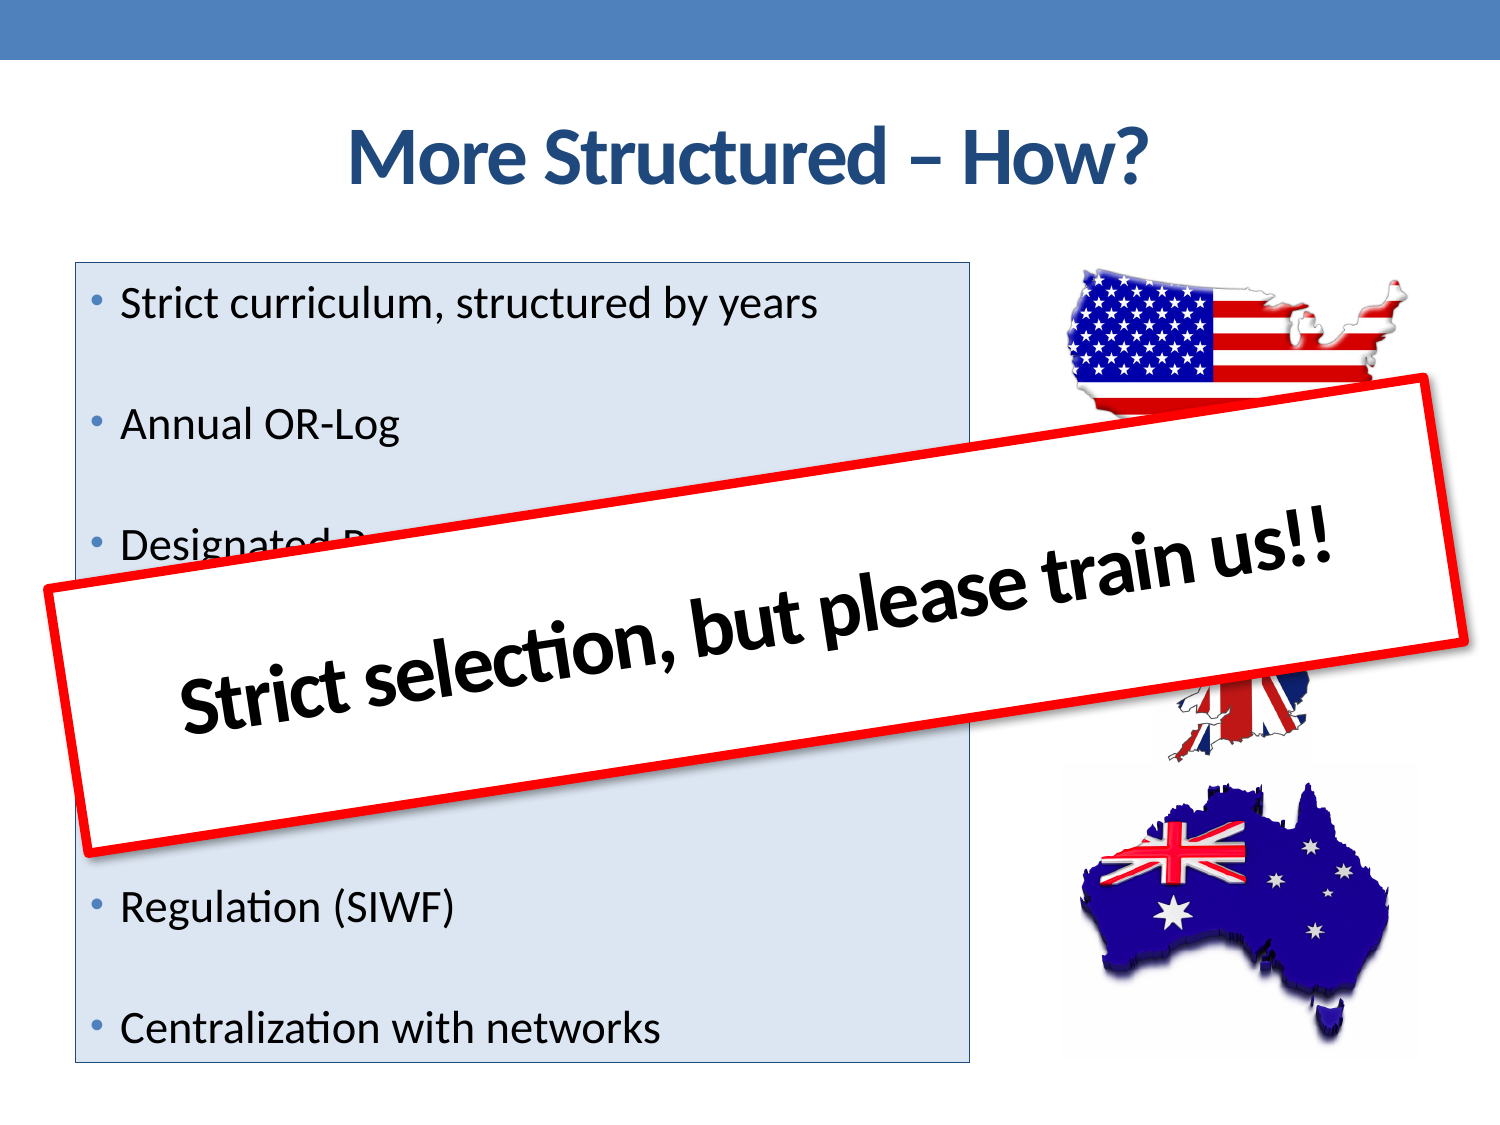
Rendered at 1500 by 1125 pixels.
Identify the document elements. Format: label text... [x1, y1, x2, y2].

list Strict curriculum, structured by years Annual OR-Log Designated Program Directors Regular evaluations Trainee contracts Regulation (SIWF) Centralization with networks [75, 262, 970, 583]
text_box Strict selection, but please train us!! [1433, 438, 1465, 647]
text_box Strict selection, but please train us!! [47, 433, 1059, 854]
list Strict curriculum, structured by years Annual OR-Log Designated Program Directors Regular evaluations Trainee contracts Regulation (SIWF) Centralization with networks [75, 730, 970, 1063]
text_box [1061, 262, 1426, 1063]
title More Structured – How? [75, 70, 1425, 233]
